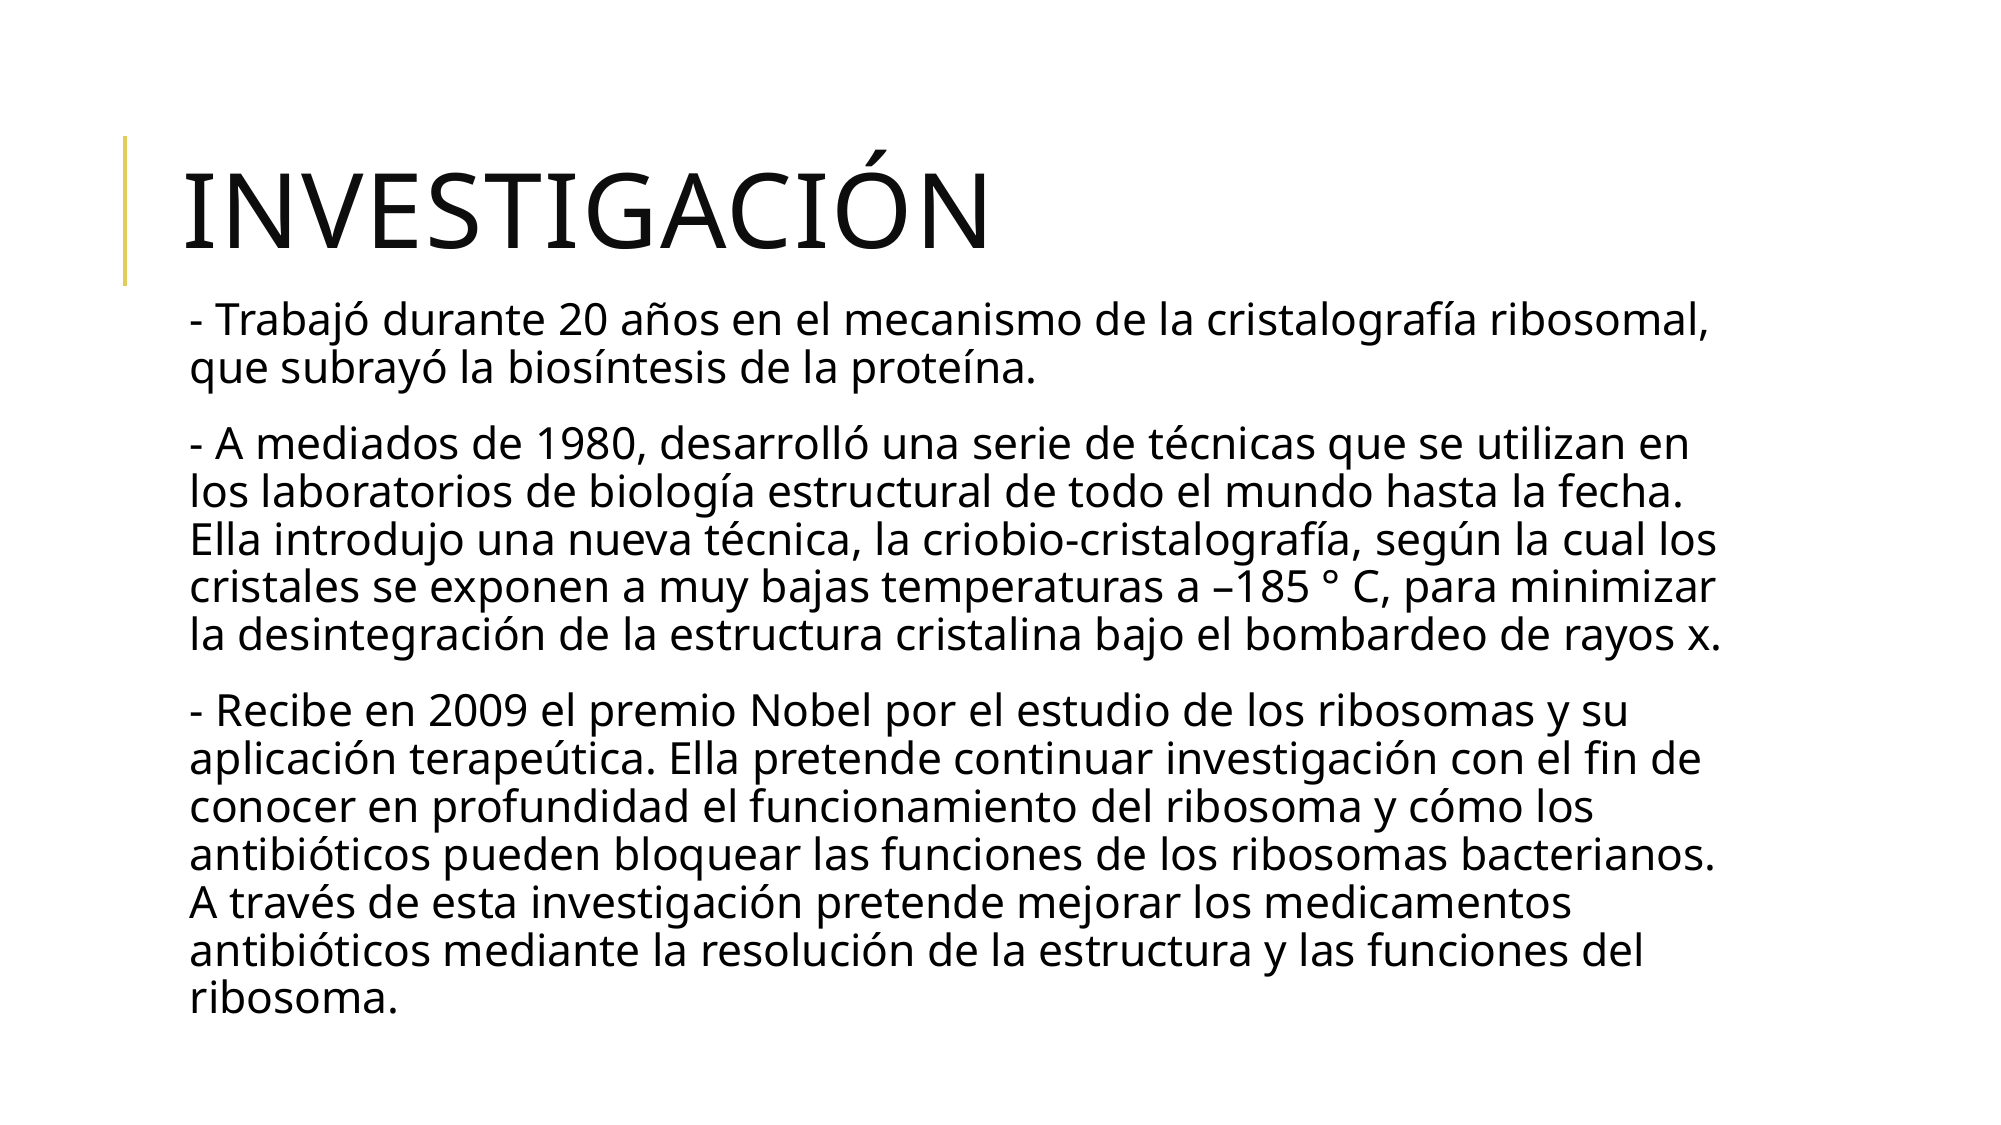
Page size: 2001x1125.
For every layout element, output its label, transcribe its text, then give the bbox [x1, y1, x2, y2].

title Investigación [168, 96, 1763, 289]
list - Trabajó durante 20 años en el mecanismo de la cristalografía ribosomal, que subrayó la biosíntesis de la proteína. - A mediados de 1980, desarrolló una serie de técnicas que se utilizan en los laboratorios de biología estructural de todo el mundo hasta la fecha. Ella introdujo una nueva técnica, la criobio-cristalografía, según la cual los cristales se exponen a muy bajas temperaturas a –185 ° C, para minimizar la desintegración de la estructura cristalina bajo el bombardeo de rayos x. - Recibe en 2009 el premio Nobel por el estudio de los ribosomas y su aplicación terapeútica. Ella pretende continuar investigación con el fin de conocer en profundidad el funcionamiento del ribosoma y cómo los antibióticos pueden bloquear las funciones de los ribosomas bacterianos. A través de esta investigación pretende mejorar los medicamentos antibióticos mediante la resolución de la estructura y las funciones del ribosoma. [168, 289, 1763, 1073]
